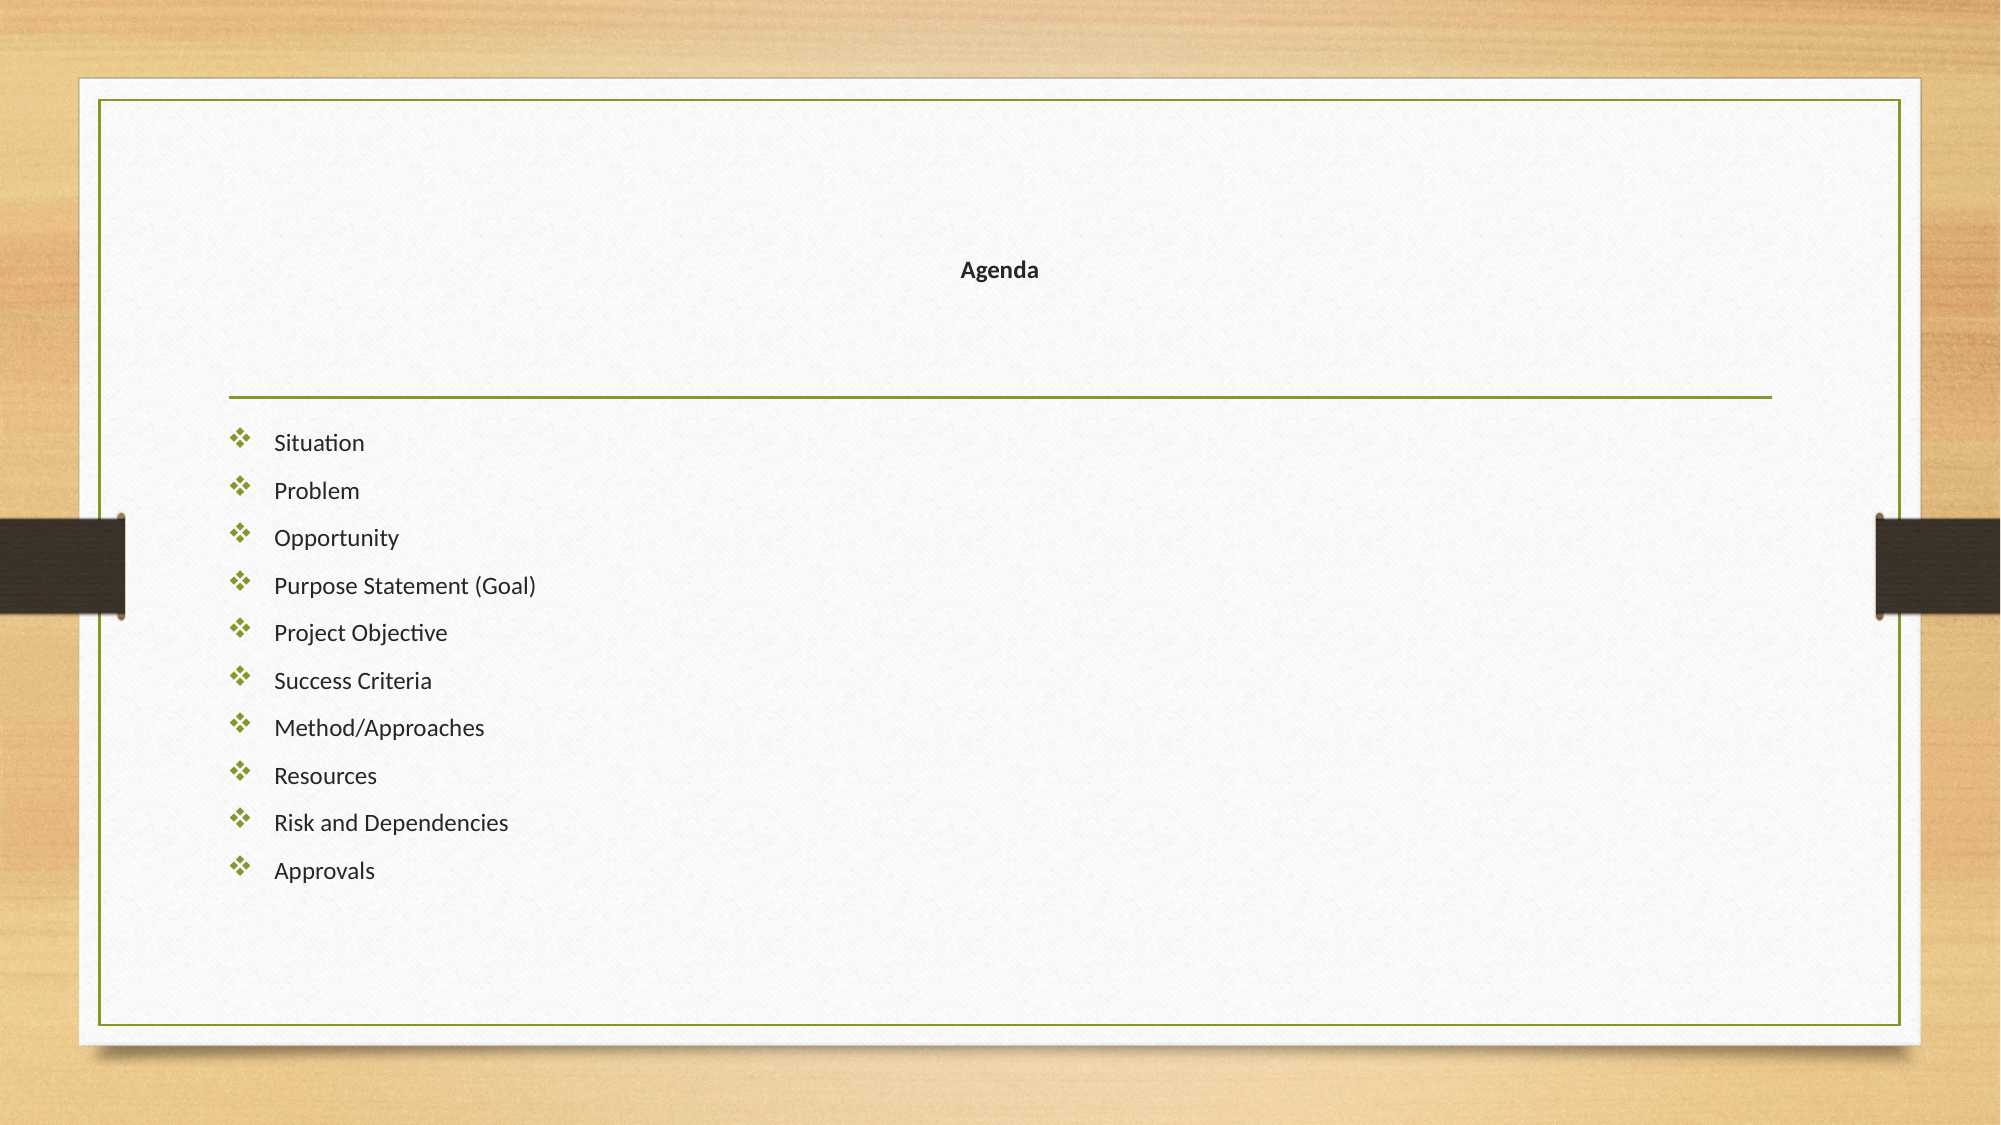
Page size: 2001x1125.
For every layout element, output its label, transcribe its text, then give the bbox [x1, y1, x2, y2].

title Agenda [212, 161, 1788, 375]
list Situation Problem Opportunity Purpose Statement (Goal) Project Objective Success Criteria Method/Approaches Resources Risk and Dependencies Approvals [212, 419, 1788, 964]
picture [0, 0, 2001, 1125]
